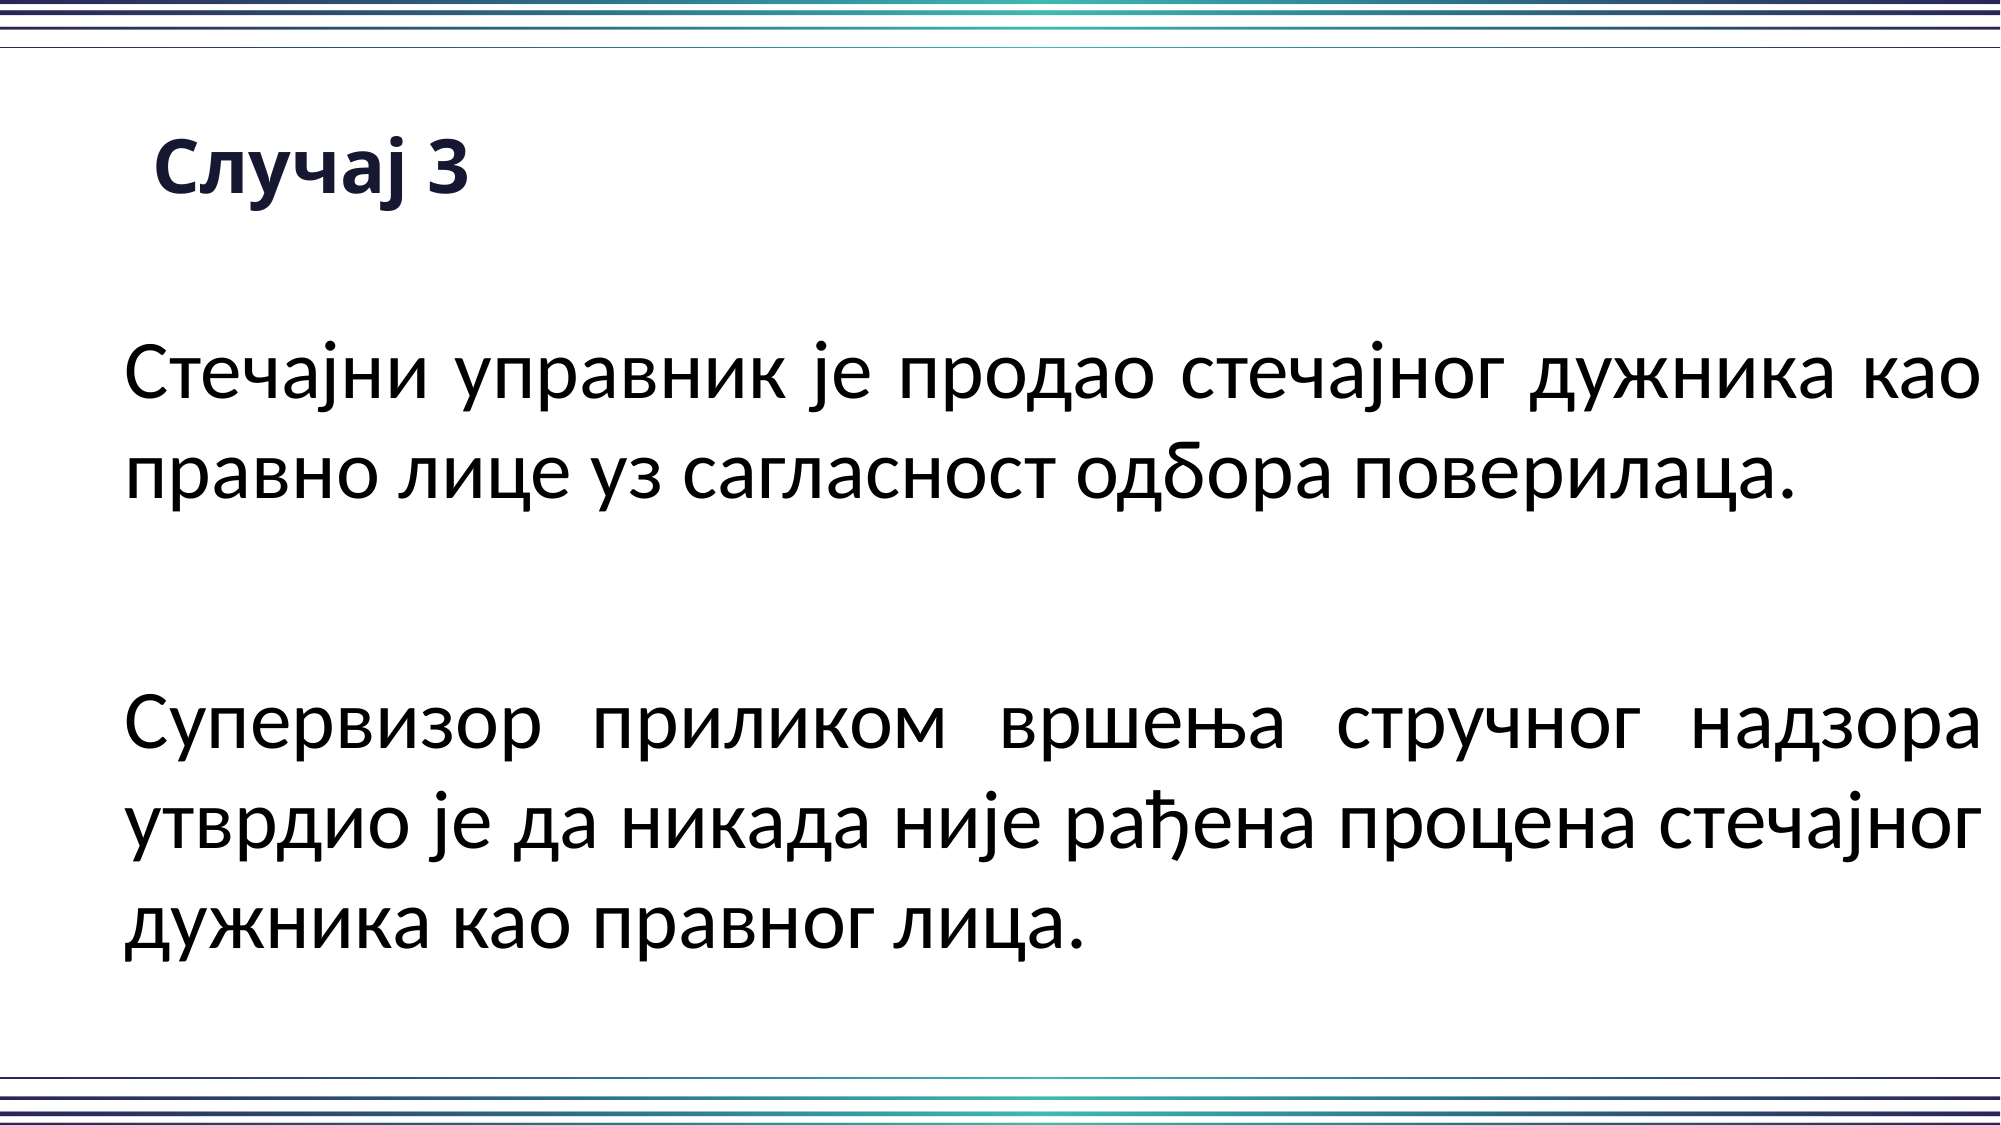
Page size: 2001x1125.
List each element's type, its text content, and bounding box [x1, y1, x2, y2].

picture [0, 0, 2001, 48]
list Случај 3 [137, 120, 1863, 218]
picture [0, 1077, 2001, 1125]
text_box Стечајни управник је продао стечајног дужника као правно лице уз сагласност одбора поверилаца. Супервизор приликом вршења стручног надзора утврдио је да никада није рађена процена стечајног дужника као правног лица. [109, 308, 2000, 973]
